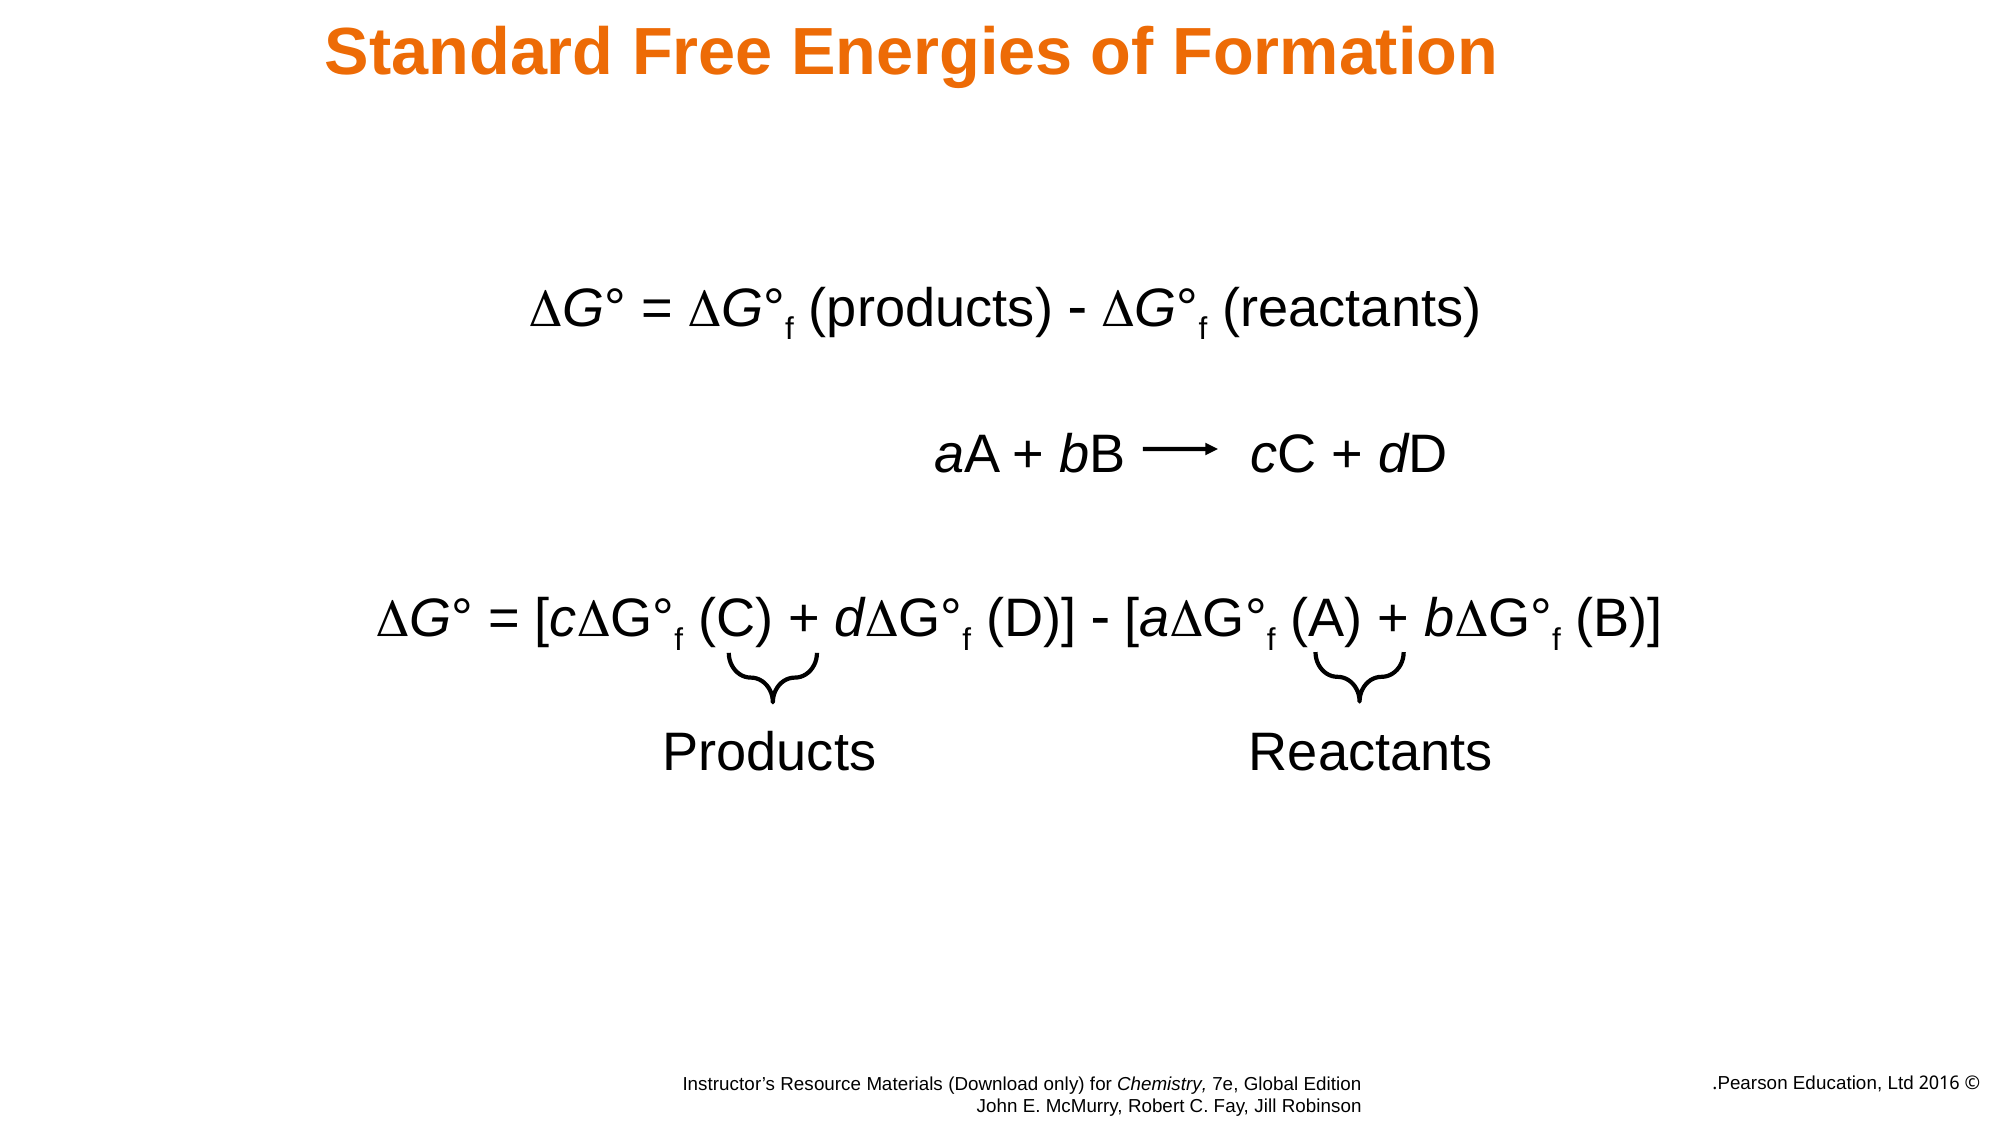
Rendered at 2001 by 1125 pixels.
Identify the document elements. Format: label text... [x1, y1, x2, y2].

text_box Reactants [1233, 709, 1509, 789]
text_box [1315, 652, 1404, 702]
text_box [728, 652, 817, 703]
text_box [917, 411, 1466, 493]
text_box DG° = DG°f (products)  DG°f (reactants) [514, 265, 1497, 354]
title Standard Free Energies of Formation [249, 0, 1750, 203]
text_box Products [647, 709, 892, 789]
text_box DG° = [cDG°f (C) + dDG°f (D)]  [aDG°f (A) + bDG°f (B)] [361, 574, 1678, 664]
